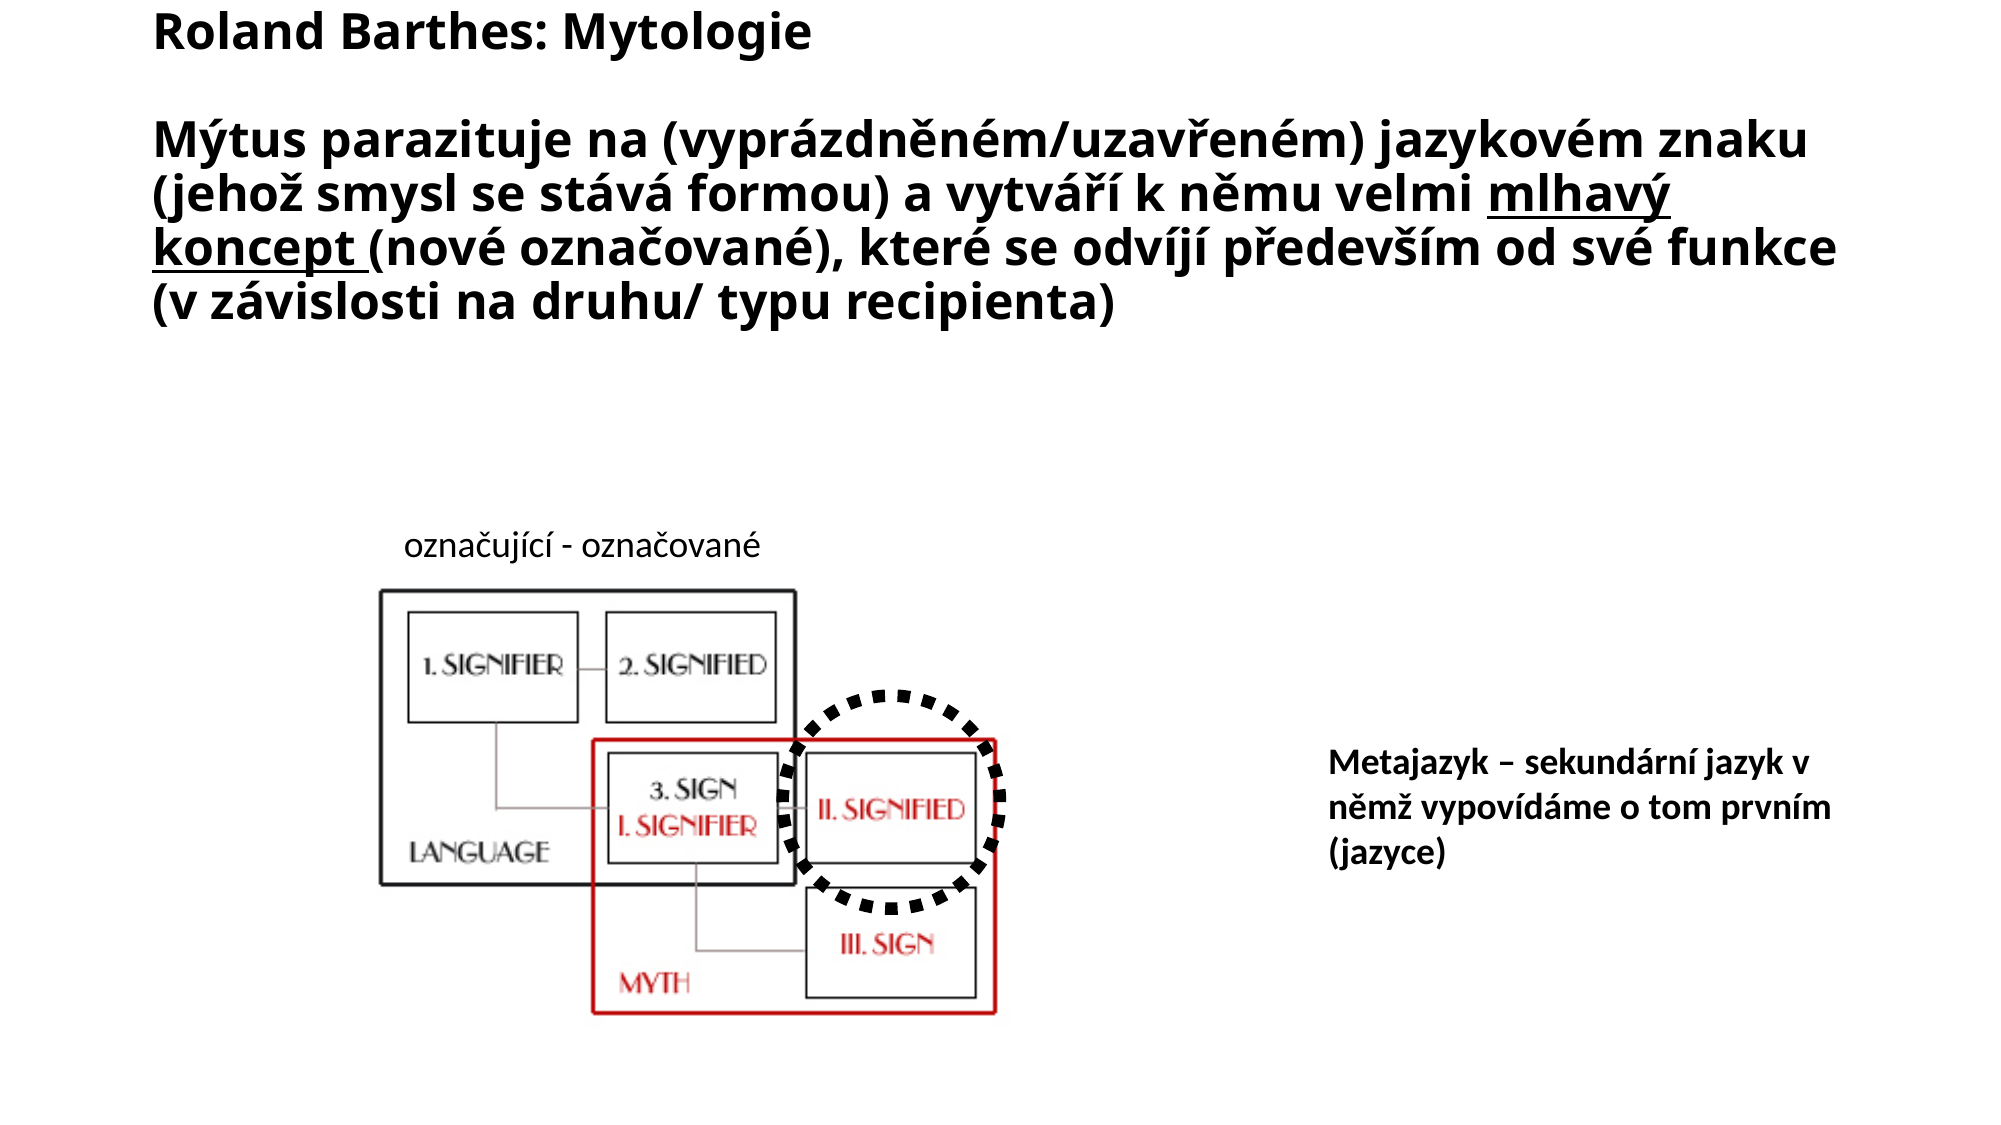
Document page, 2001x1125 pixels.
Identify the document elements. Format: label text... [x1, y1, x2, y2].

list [310, 548, 1065, 1062]
text_box Metajazyk – sekundární jazyk v němž vypovídáme o tom prvním (jazyce) [1313, 729, 1849, 879]
title Roland Barthes: Mytologie Mýtus parazituje na (vyprázdněném/uzavřeném) jazykovém znaku (jehož smysl se stává formou) a vytváří k němu velmi mlhavý koncept (nové označované), které se odvíjí především od své funkce (v závislosti na druhu/ typu recipienta) [137, 59, 1863, 278]
text_box označující - označované [389, 512, 815, 548]
